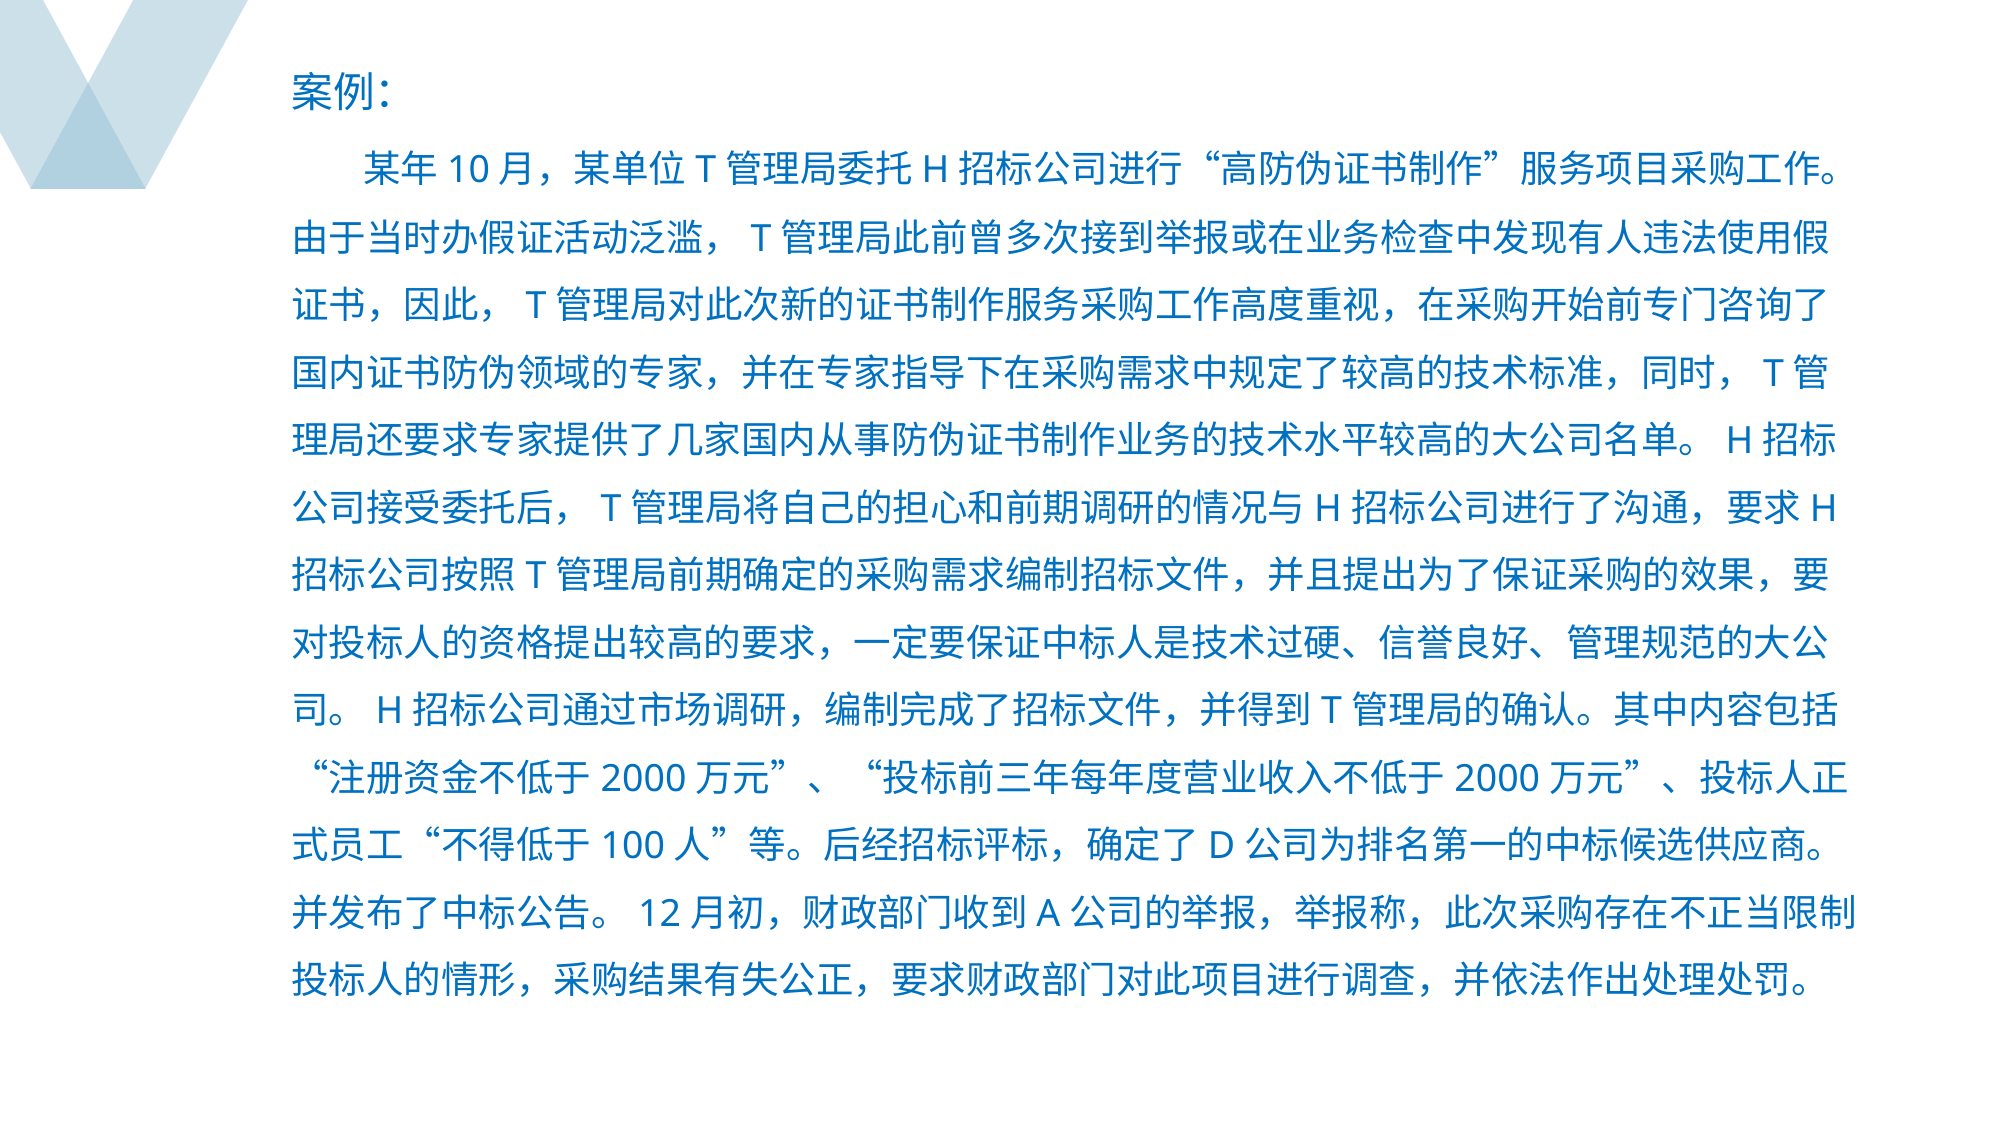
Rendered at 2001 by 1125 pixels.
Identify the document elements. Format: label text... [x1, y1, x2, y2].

text_box 案例： 某年10月，某单位T管理局委托H招标公司进行“高防伪证书制作”服务项目采购工作。由于当时办假证活动泛滥，T管理局此前曾多次接到举报或在业务检查中发现有人违法使用假证书，因此，T管理局对此次新的证书制作服务采购工作高度重视，在采购开始前专门咨询了国内证书防伪领域的专家，并在专家指导下在采购需求中规定了较高的技术标准，同时，T管理局还要求专家提供了几家国内从事防伪证书制作业务的技术水平较高的大公司名单。H招标公司接受委托后，T管理局将自己的担心和前期调研的情况与H招标公司进行了沟通，要求H招标公司按照T管理局前期确定的采购需求编制招标文件，并且提出为了保证采购的效果，要对投标人的资格提出较高的要求，一定要保证中标人是技术过硬、信誉良好、管理规范的大公司。H招标公司通过市场调研，编制完成了招标文件，并得到T管理局的确认。其中内容包括“注册资金不低于2000万元”、“投标前三年每年度营业收入不低于2000万元”、投标人正式员工“不得低于100人”等。后经招标评标，确定了D公司为排名第一的中标候选供应商。并发布了中标公告。12月初，财政部门收到A公司的举报，举报称，此次采购存在不正当限制投标人的情形，采购结果有失公正，要求财政部门对此项目进行调查，并依法作出处理处罚。 [276, 33, 1873, 1077]
